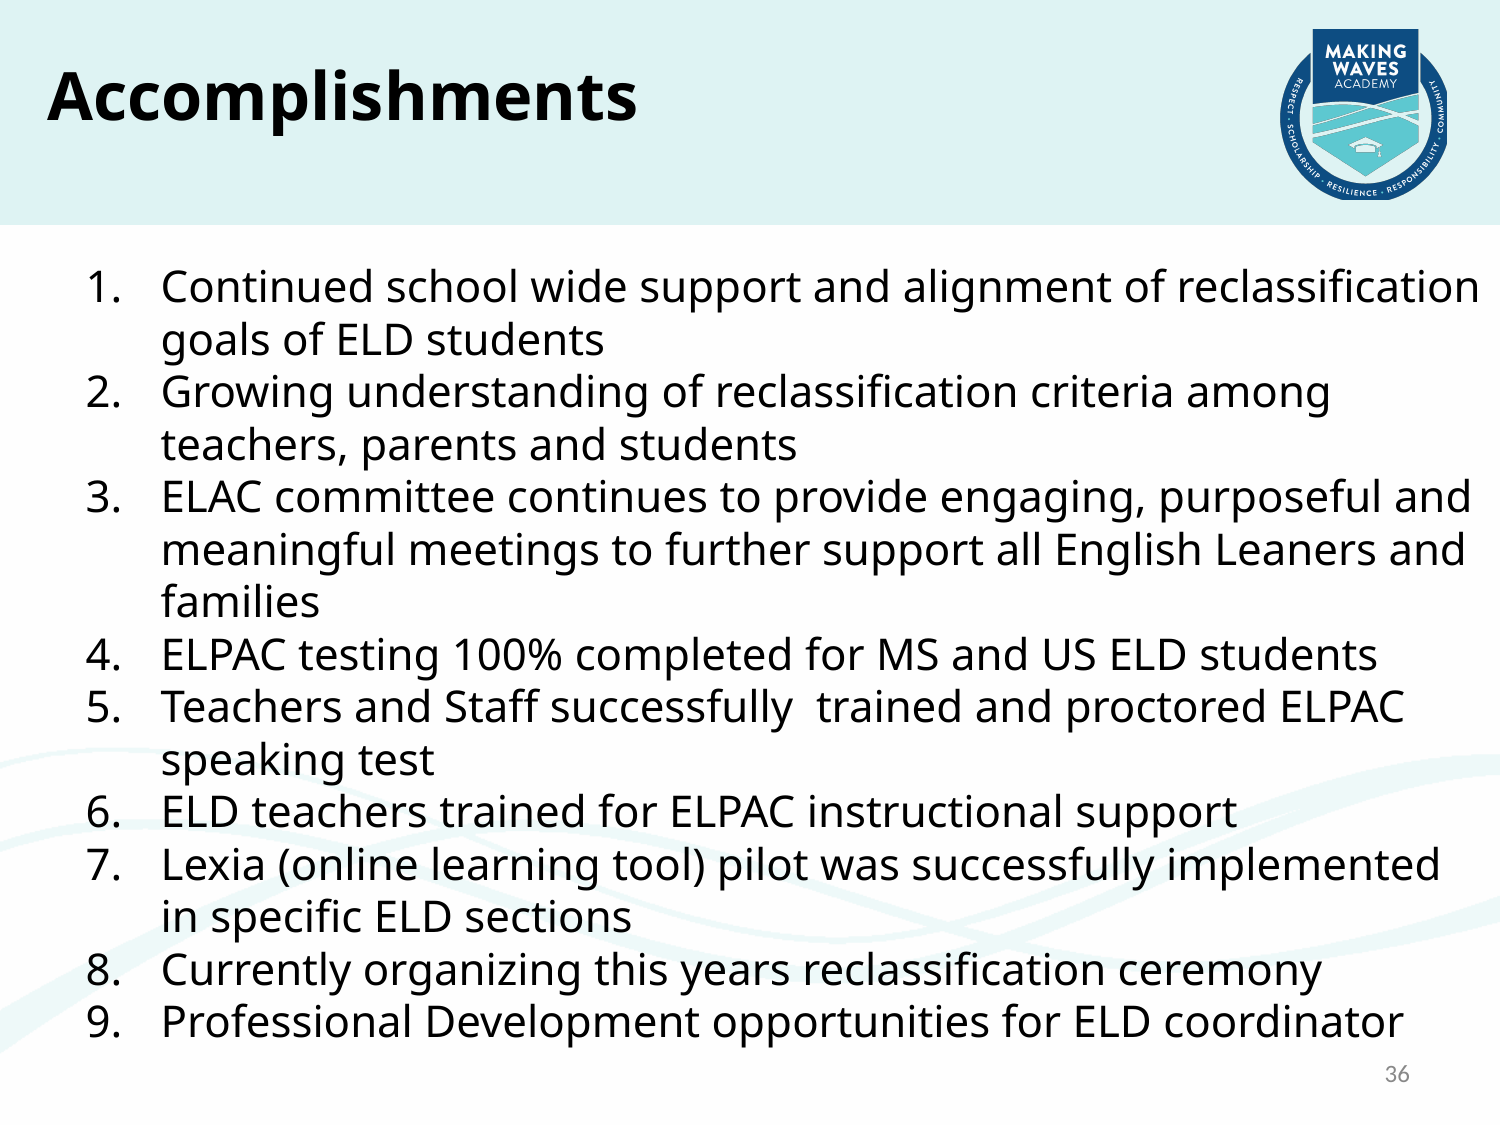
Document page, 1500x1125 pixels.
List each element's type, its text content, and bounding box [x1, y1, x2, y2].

slide_number 36 [1074, 1042, 1425, 1103]
title Accomplishments [32, 46, 1383, 178]
picture [0, 0, 1500, 1125]
list Continued school wide support and alignment of reclassification goals of ELD students Growing understanding of reclassification criteria among teachers, parents and students ELAC committee continues to provide engaging, purposeful and meaningful meetings to further support all English Leaners and families ELPAC testing 100% completed for MS and US ELD students Teachers and Staff successfully trained and proctored ELPAC speaking test ELD teachers trained for ELPAC instructional support Lexia (online learning tool) pilot was successfully implemented in specific ELD sections Currently organizing this years reclassification ceremony Professional Development opportunities for ELD coordinator [70, 251, 1500, 1099]
